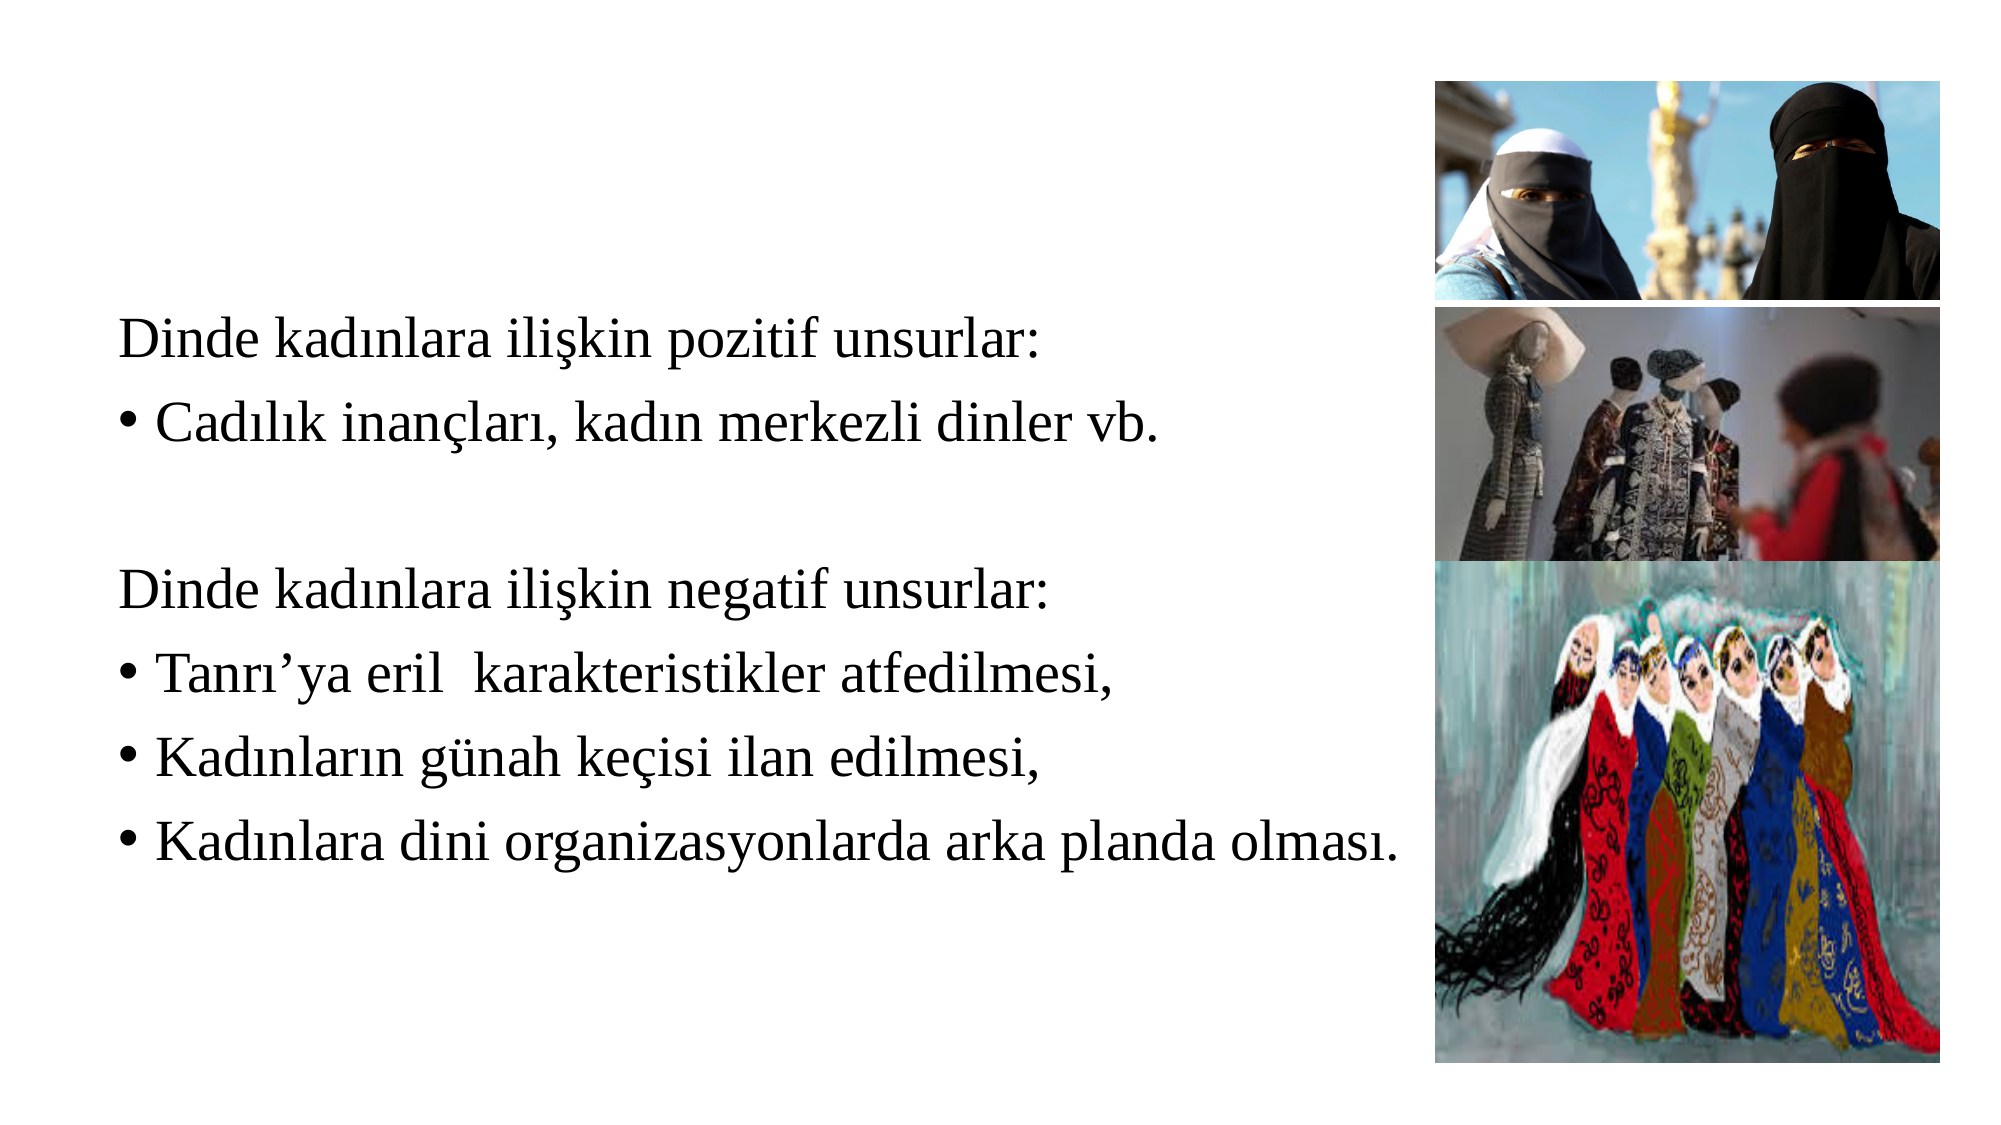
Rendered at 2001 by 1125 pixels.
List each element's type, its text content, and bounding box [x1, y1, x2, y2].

picture [1435, 307, 1940, 1063]
list Dinde kadınlara ilişkin pozitif unsurlar: Cadılık inançları, kadın merkezli dinler vb. Dinde kadınlara ilişkin negatif unsurlar: Tanrı’ya eril karakteristikler atfedilmesi, Kadınların günah keçisi ilan edilmesi, Kadınlara dini organizasyonlarda arka planda olması. [103, 299, 1610, 1014]
picture [1435, 81, 1940, 300]
